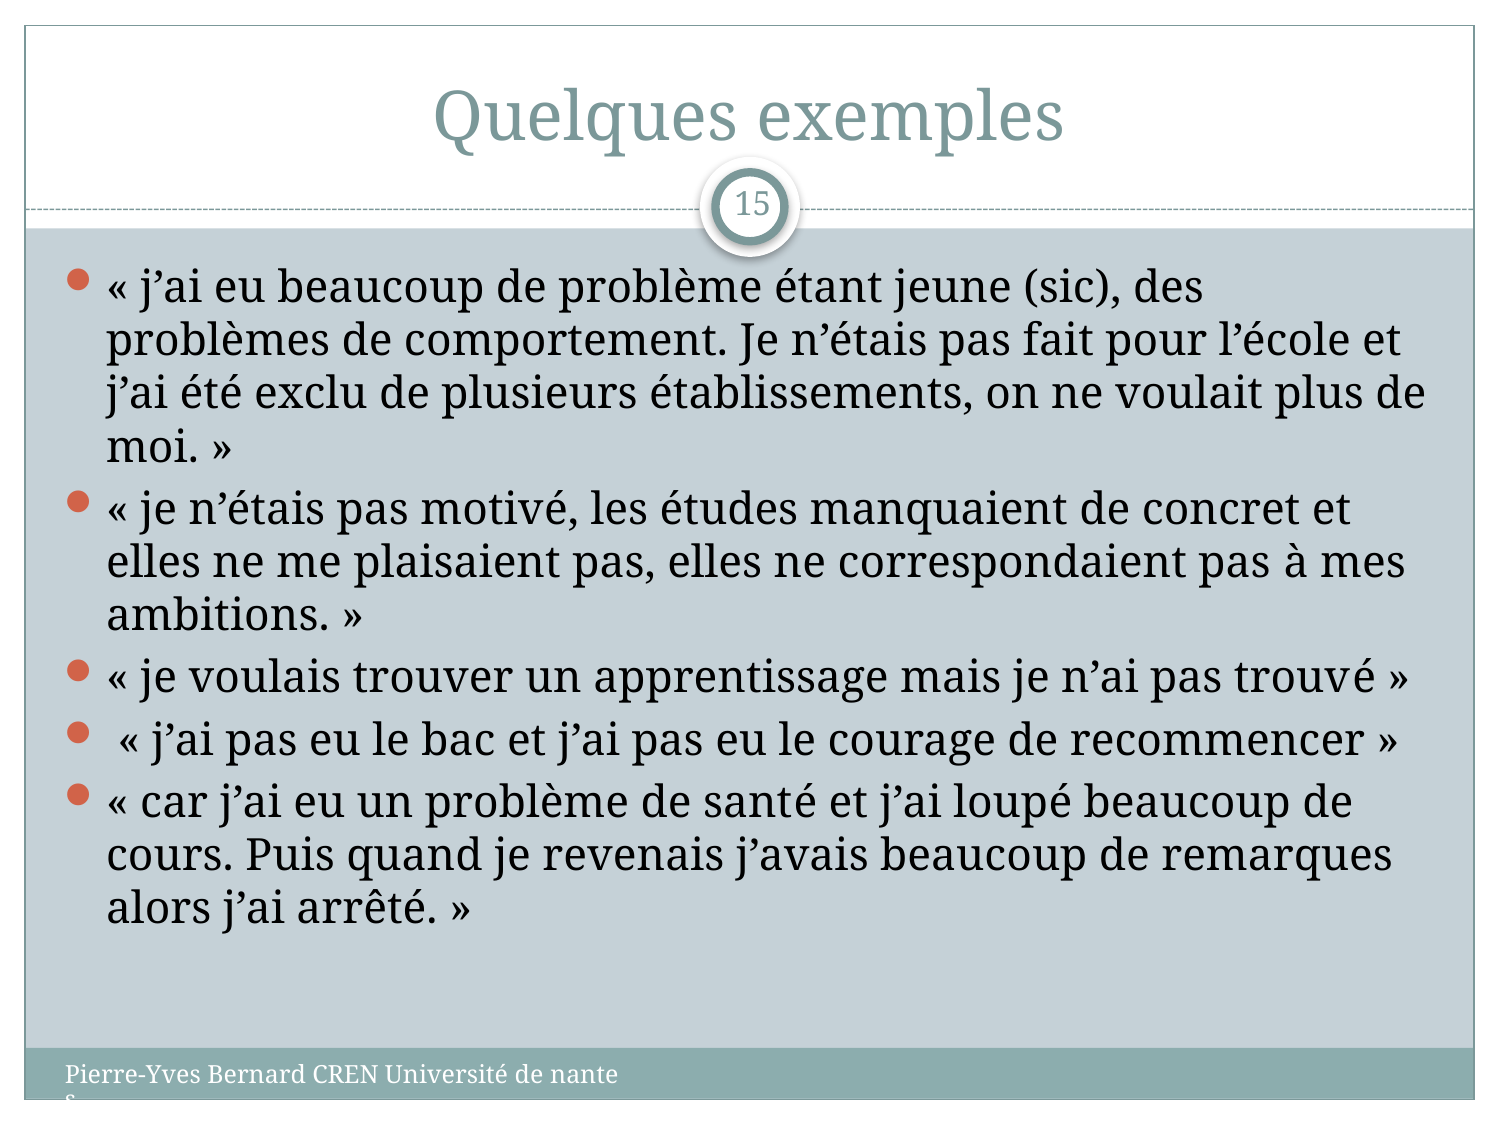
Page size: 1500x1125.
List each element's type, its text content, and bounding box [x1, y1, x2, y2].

title Quelques exemples [49, 37, 1450, 162]
footer Pierre-Yves Bernard CREN Université de nantes [50, 1051, 638, 1112]
list « j’ai eu beaucoup de problème étant jeune (sic), des problèmes de comportement. Je n’étais pas fait pour l’école et j’ai été exclu de plusieurs établissements, on ne voulait plus de moi. » « je n’étais pas motivé, les études manquaient de concret et elles ne me plaisaient pas, elles ne correspondaient pas à mes ambitions. » « je voulais trouver un apprentissage mais je n’ai pas trouvé » « j’ai pas eu le bac et j’ai pas eu le courage de recommencer » « car j’ai eu un problème de santé et j’ai loupé beaucoup de cours. Puis quand je revenais j’avais beaucoup de remarques alors j’ai arrêté. » [49, 250, 1445, 1001]
slide_number 15 [715, 168, 791, 241]
